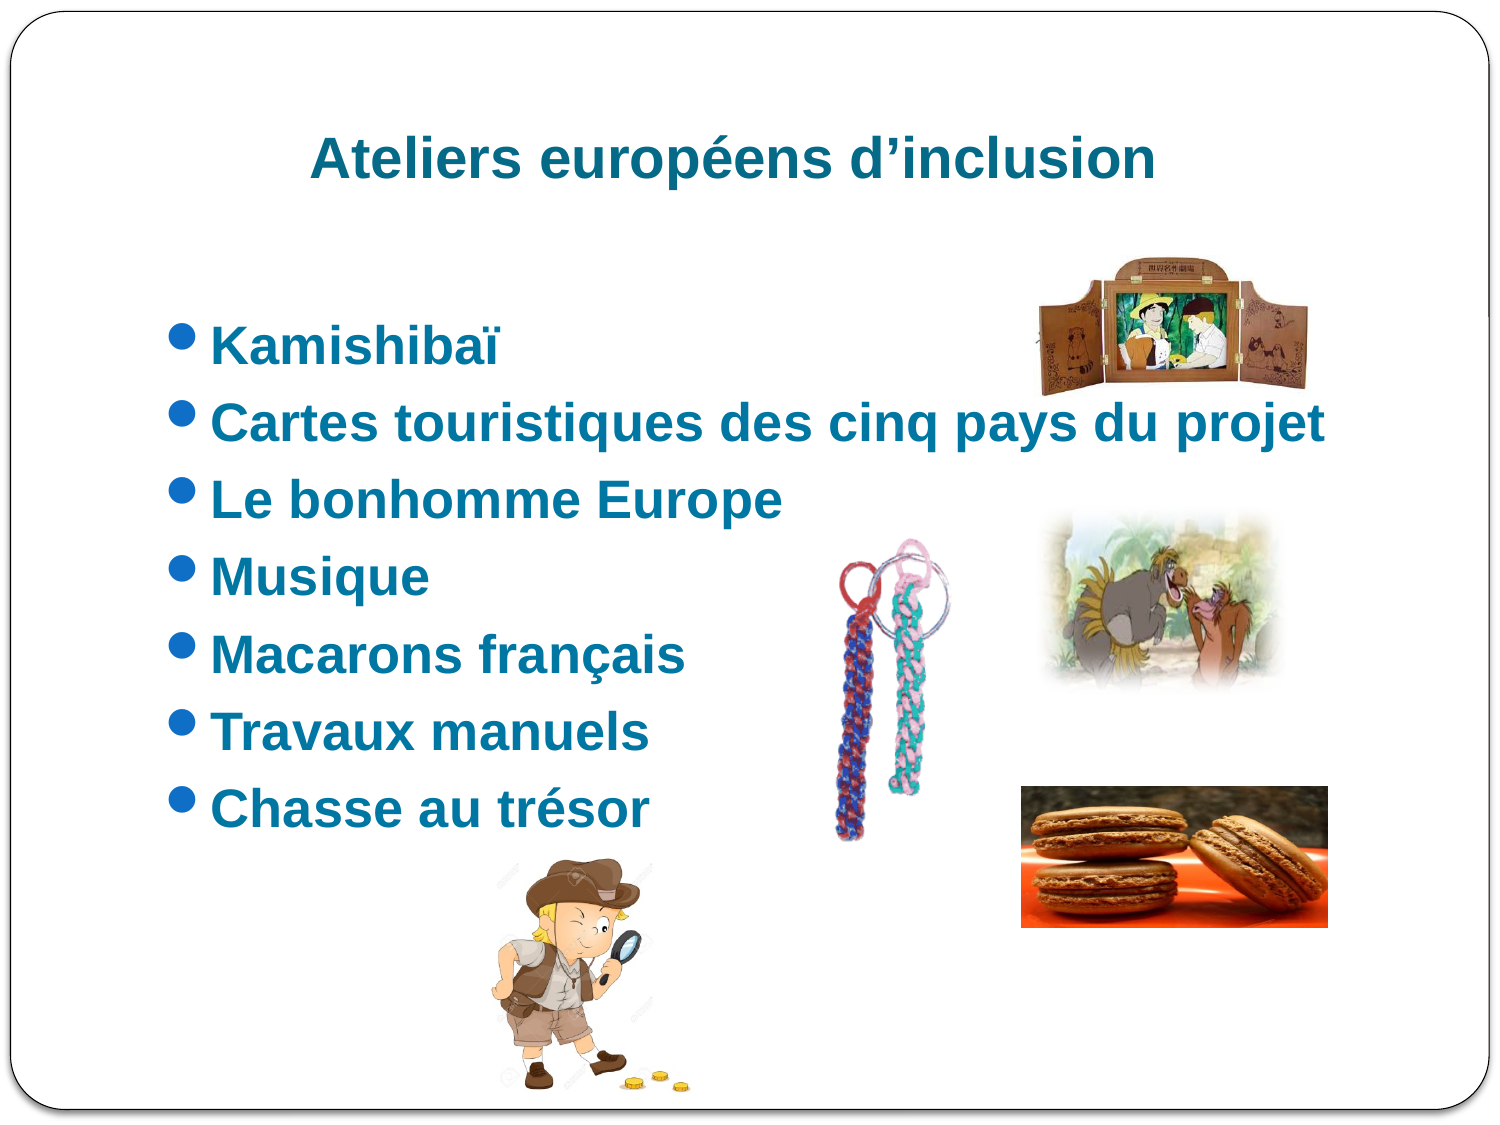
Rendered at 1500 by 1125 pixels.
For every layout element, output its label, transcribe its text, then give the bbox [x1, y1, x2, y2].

text_box [10, 0, 167, 348]
list Kamishibaï Cartes touristiques des cinq pays du projet Le bonhomme Europe Musique Macarons français Travaux manuels Chasse au trésor [150, 302, 1425, 988]
picture [1033, 503, 1290, 697]
title Ateliers européens d’inclusion [0, 42, 10, 206]
picture [1021, 786, 1328, 928]
picture [832, 538, 953, 847]
picture [1033, 255, 1309, 398]
picture [489, 857, 692, 1095]
title Ateliers européens d’inclusion [167, 42, 1500, 206]
